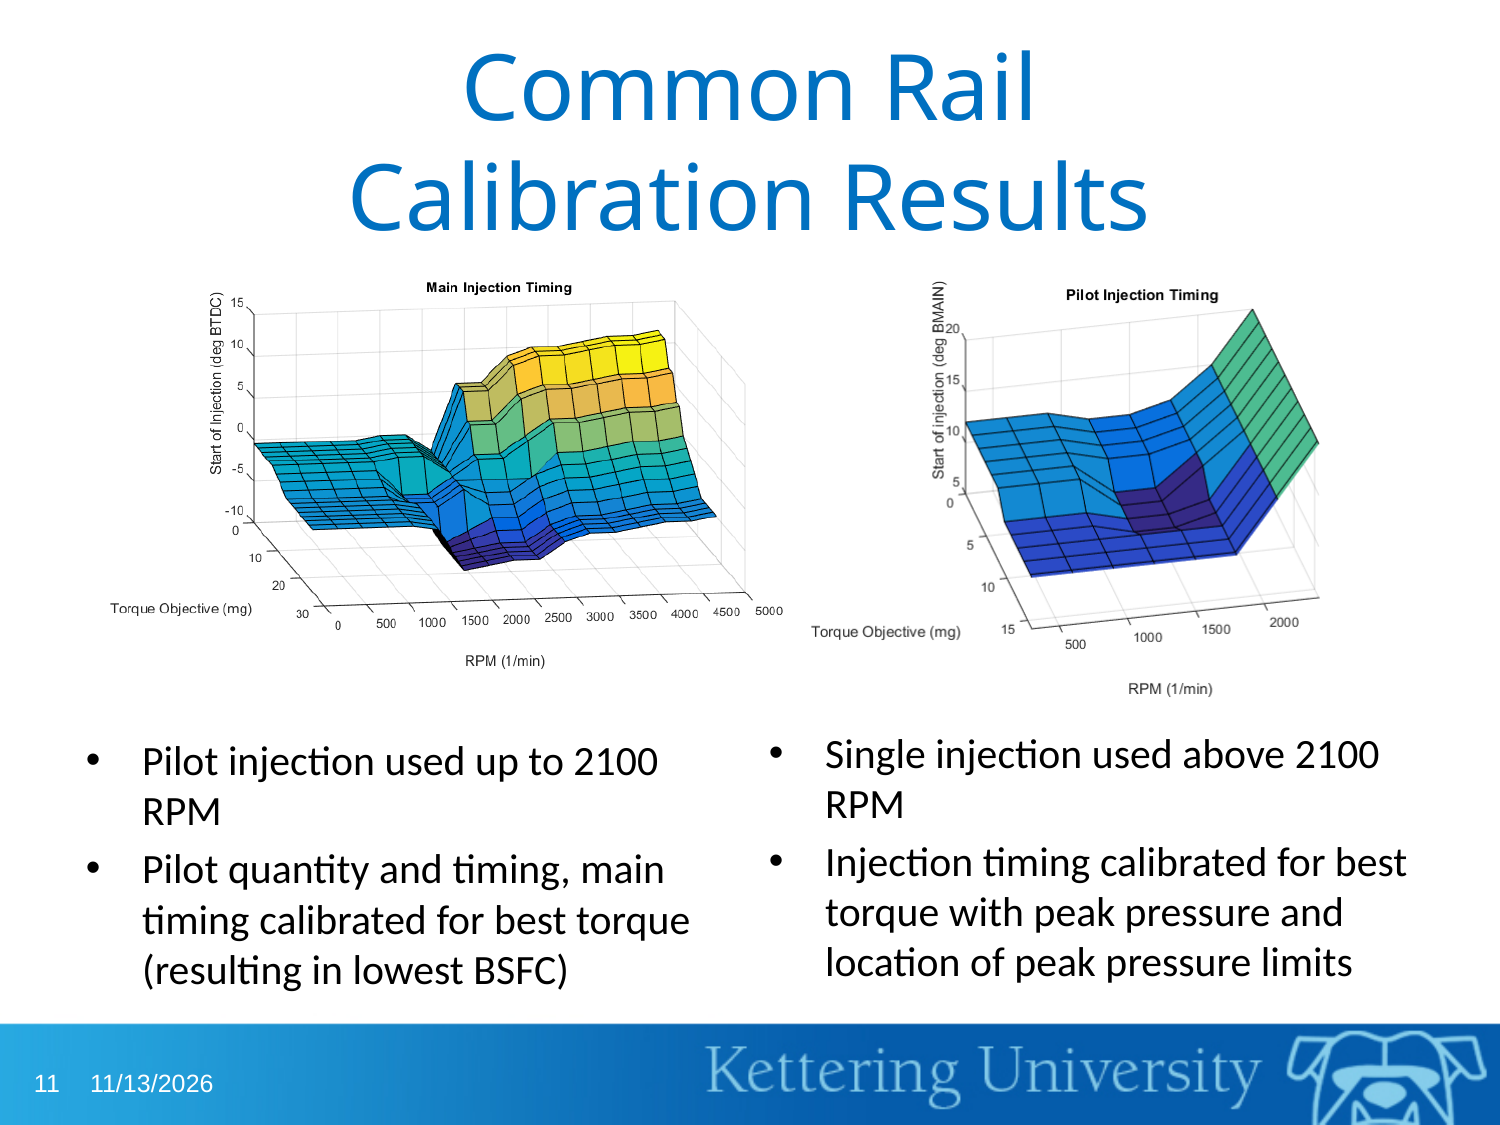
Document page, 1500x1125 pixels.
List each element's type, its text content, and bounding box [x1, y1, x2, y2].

text_box Pilot injection used up to 2100 RPM Pilot quantity and timing, main timing calibrated for best torque (resulting in lowest BSFC) [70, 726, 725, 1077]
slide_number 11 [0, 1052, 75, 1113]
picture [0, 0, 1500, 1125]
text_box Single injection used above 2100 RPM Injection timing calibrated for best torque with peak pressure and location of peak pressure limits [754, 719, 1428, 1003]
title Common Rail Calibration Results [75, 45, 1425, 233]
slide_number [75, 1077, 425, 1113]
